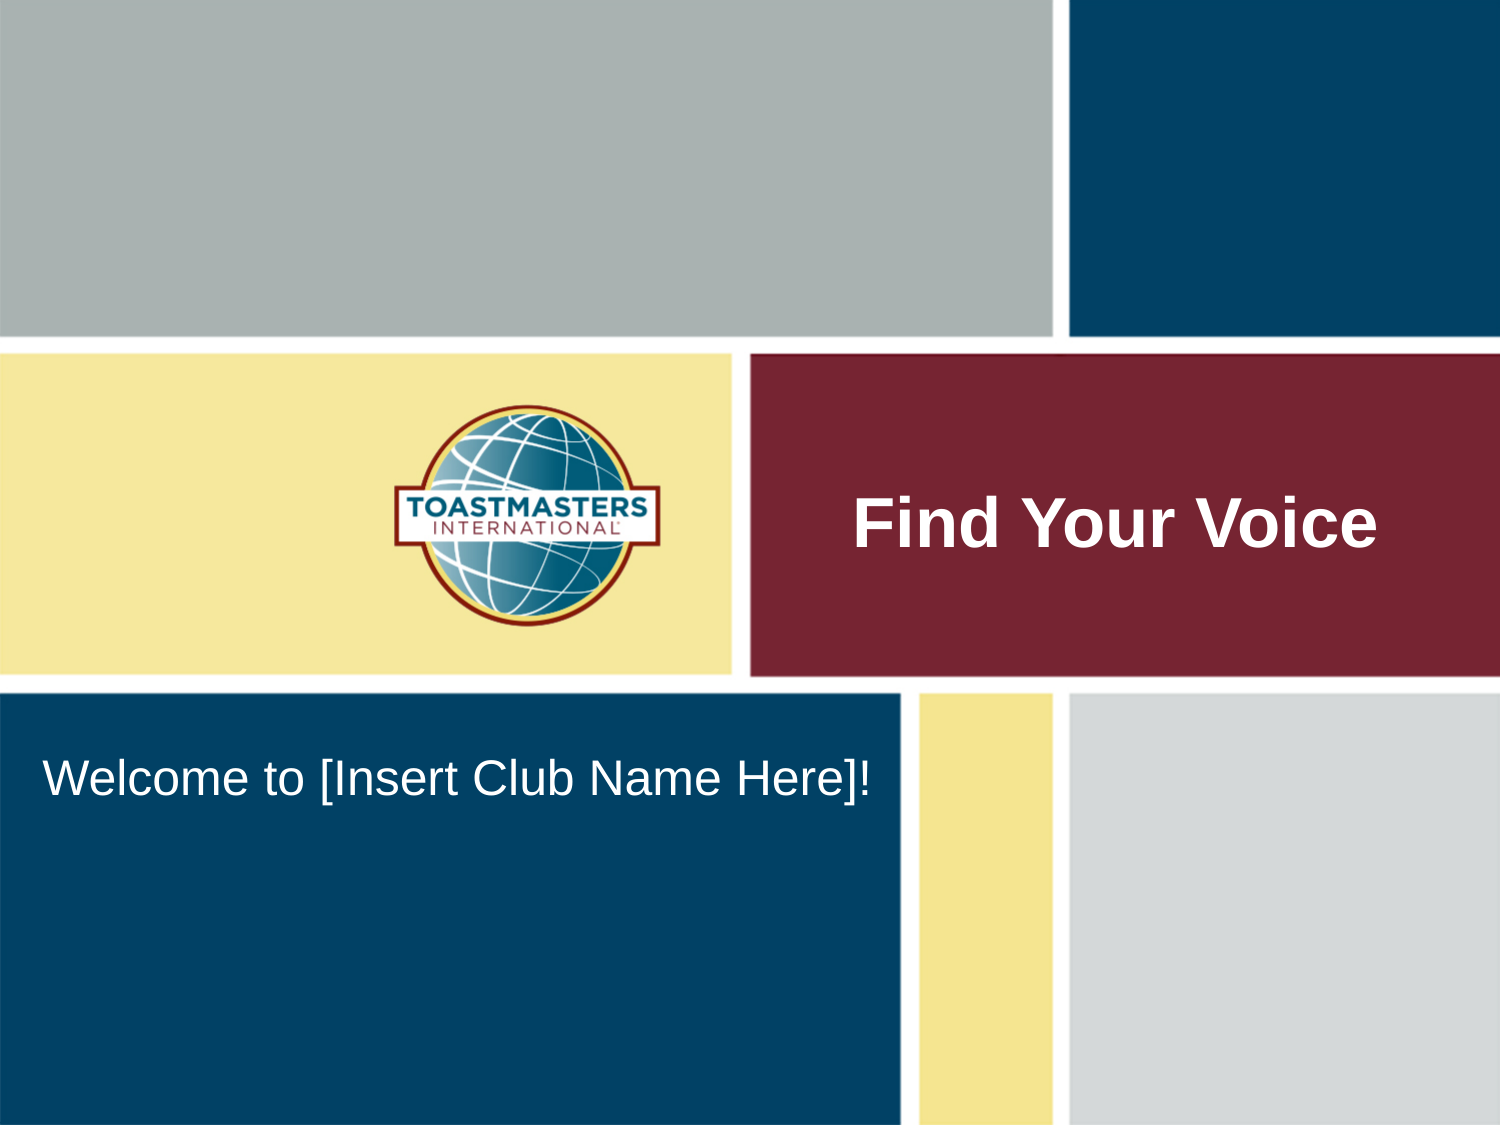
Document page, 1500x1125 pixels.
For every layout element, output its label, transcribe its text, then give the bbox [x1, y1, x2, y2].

title Find Your Voice [837, 375, 1500, 663]
picture [0, 0, 1500, 1125]
list Welcome to [Insert Club Name Here]! [0, 737, 888, 1075]
